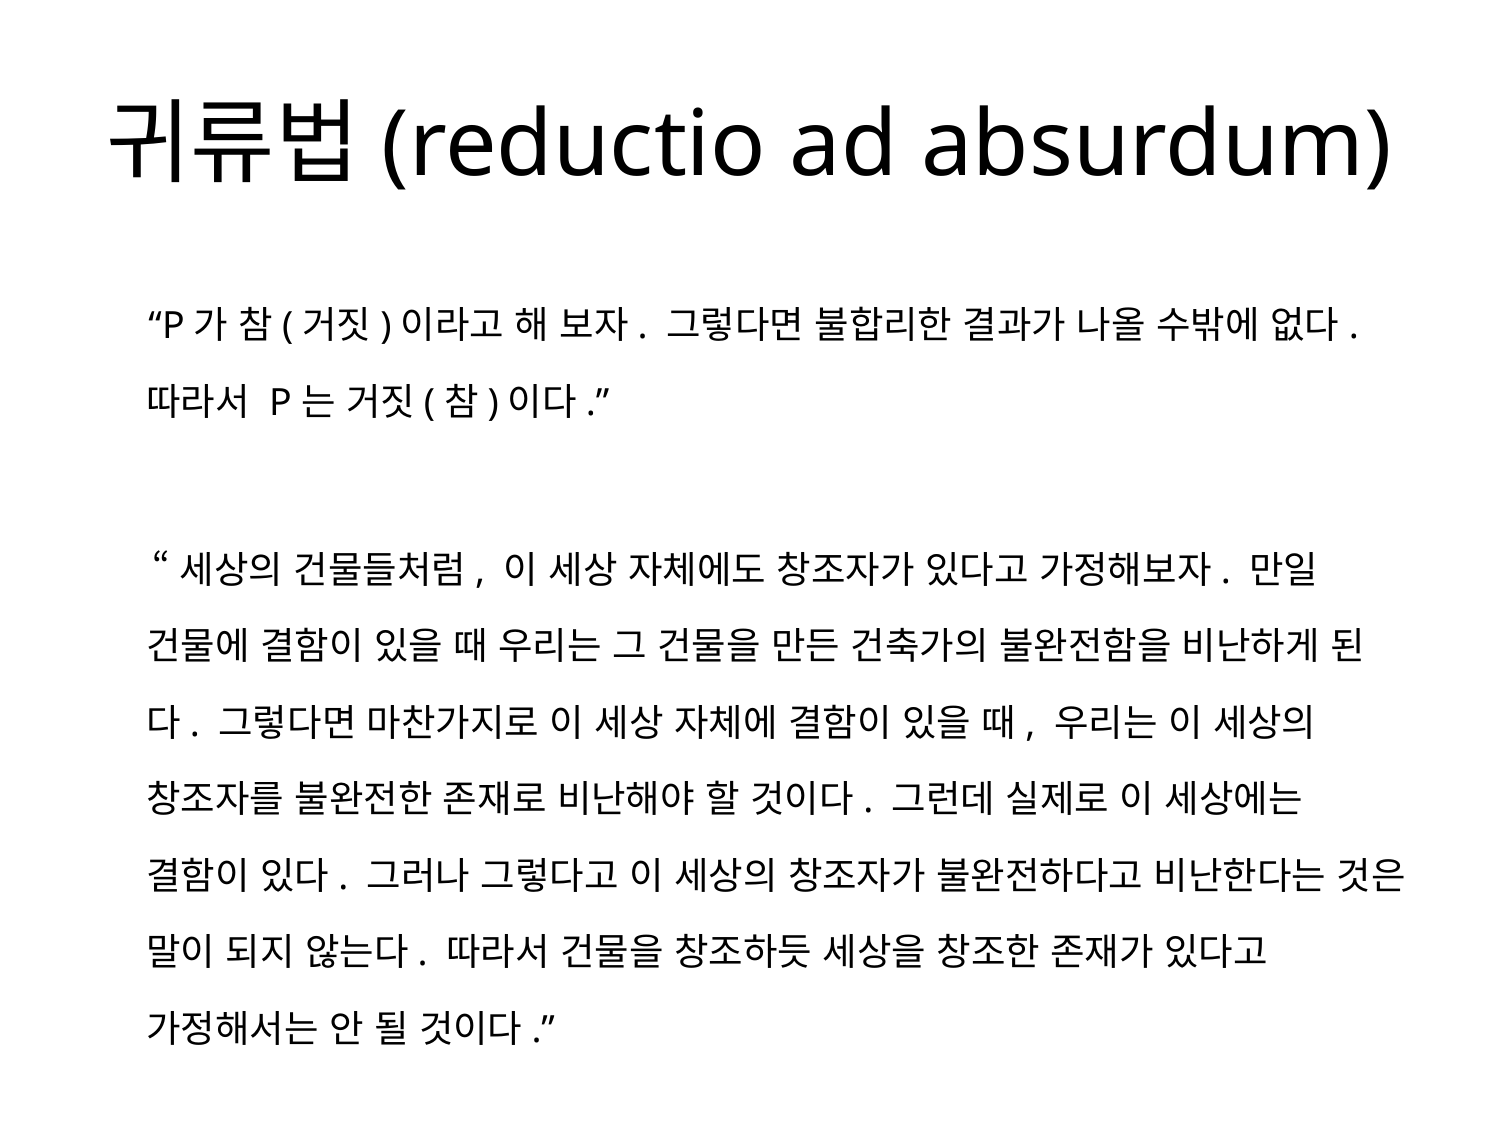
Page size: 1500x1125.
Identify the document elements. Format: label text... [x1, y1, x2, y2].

list “P가 참(거짓)이라고 해 보자. 그렇다면 불합리한 결과가 나올 수밖에 없다. 따라서 P는 거짓(참)이다.” “세상의 건물들처럼, 이 세상 자체에도 창조자가 있다고 가정해보자. 만일 건물에 결함이 있을 때 우리는 그 건물을 만든 건축가의 불완전함을 비난하게 된다. 그렇다면 마찬가지로 이 세상 자체에 결함이 있을 때, 우리는 이 세상의 창조자를 불완전한 존재로 비난해야 할 것이다. 그런데 실제로 이 세상에는 결함이 있다. 그러나 그렇다고 이 세상의 창조자가 불완전하다고 비난한다는 것은 말이 되지 않는다. 따라서 건물을 창조하듯 세상을 창조한 존재가 있다고 가정해서는 안 될 것이다.” [75, 262, 1425, 1005]
title 귀류법(reductio ad absurdum) [75, 45, 1425, 233]
